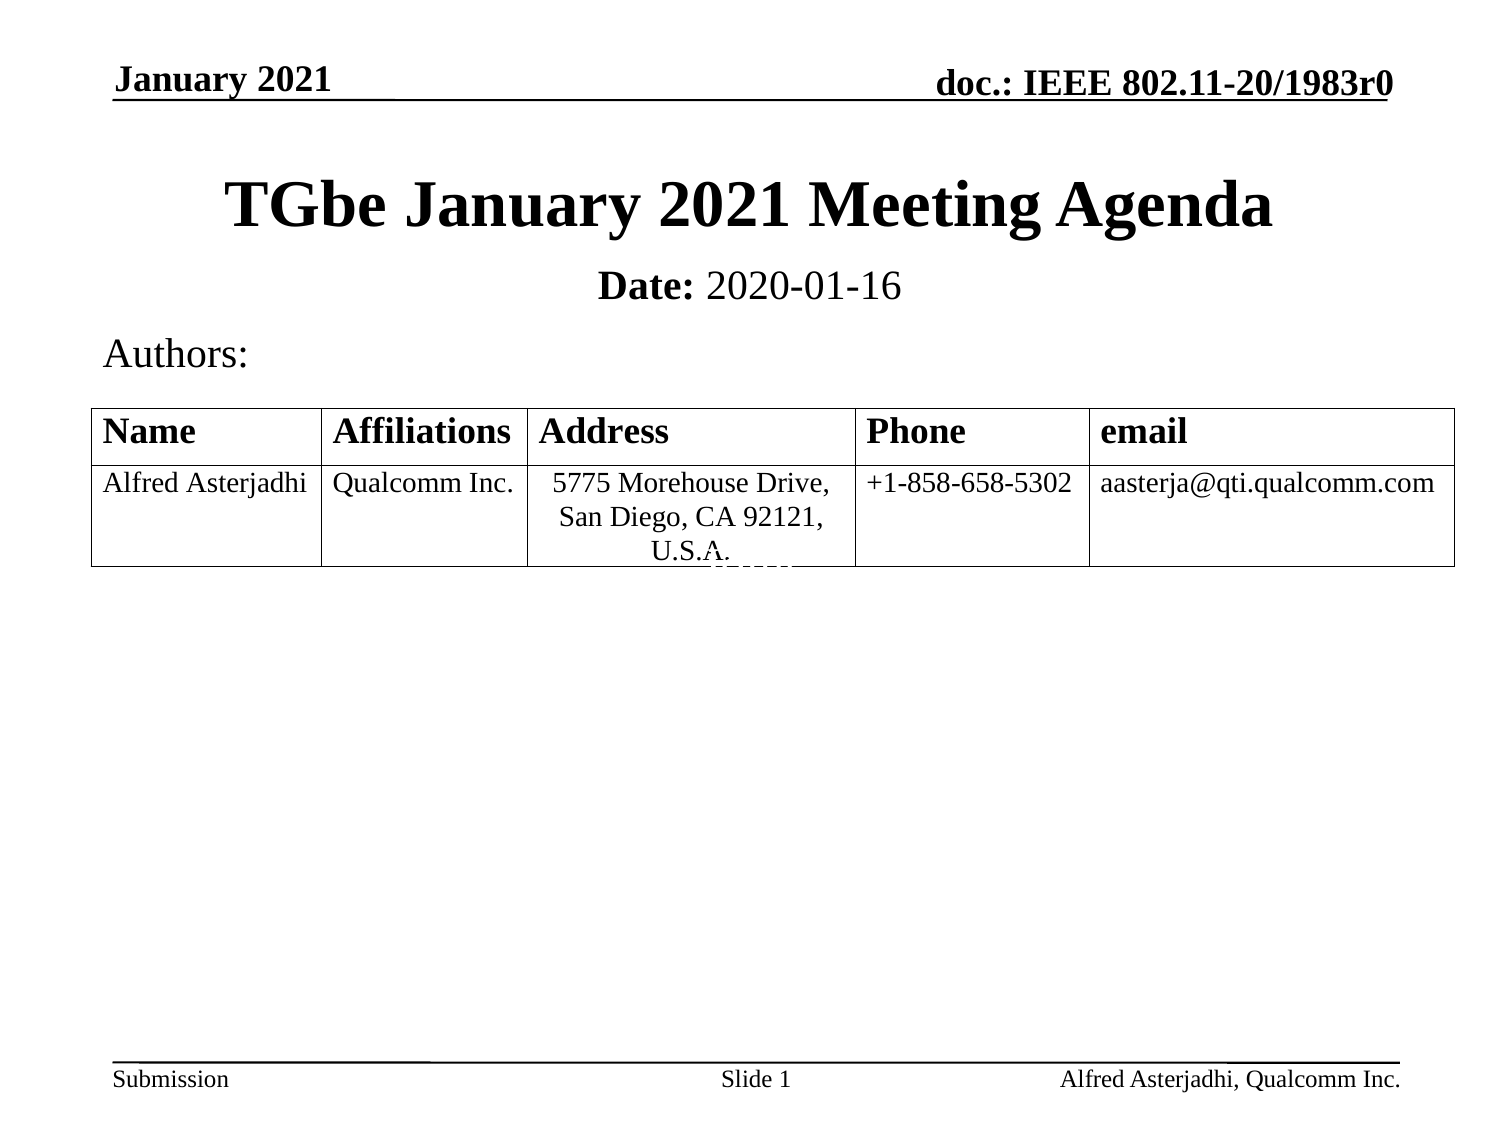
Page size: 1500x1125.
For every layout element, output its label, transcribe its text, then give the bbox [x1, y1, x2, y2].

text_box Authors: [87, 318, 325, 381]
list Date: 2020-01-16 [112, 249, 1388, 316]
slide_number Slide 1 [712, 1061, 800, 1123]
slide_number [114, 54, 493, 100]
title TGbe January 2021 Meeting Agenda [112, 112, 1388, 249]
footer Alfred Asterjadhi, Qualcomm Inc. [902, 1061, 1402, 1093]
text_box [75, 407, 1477, 819]
